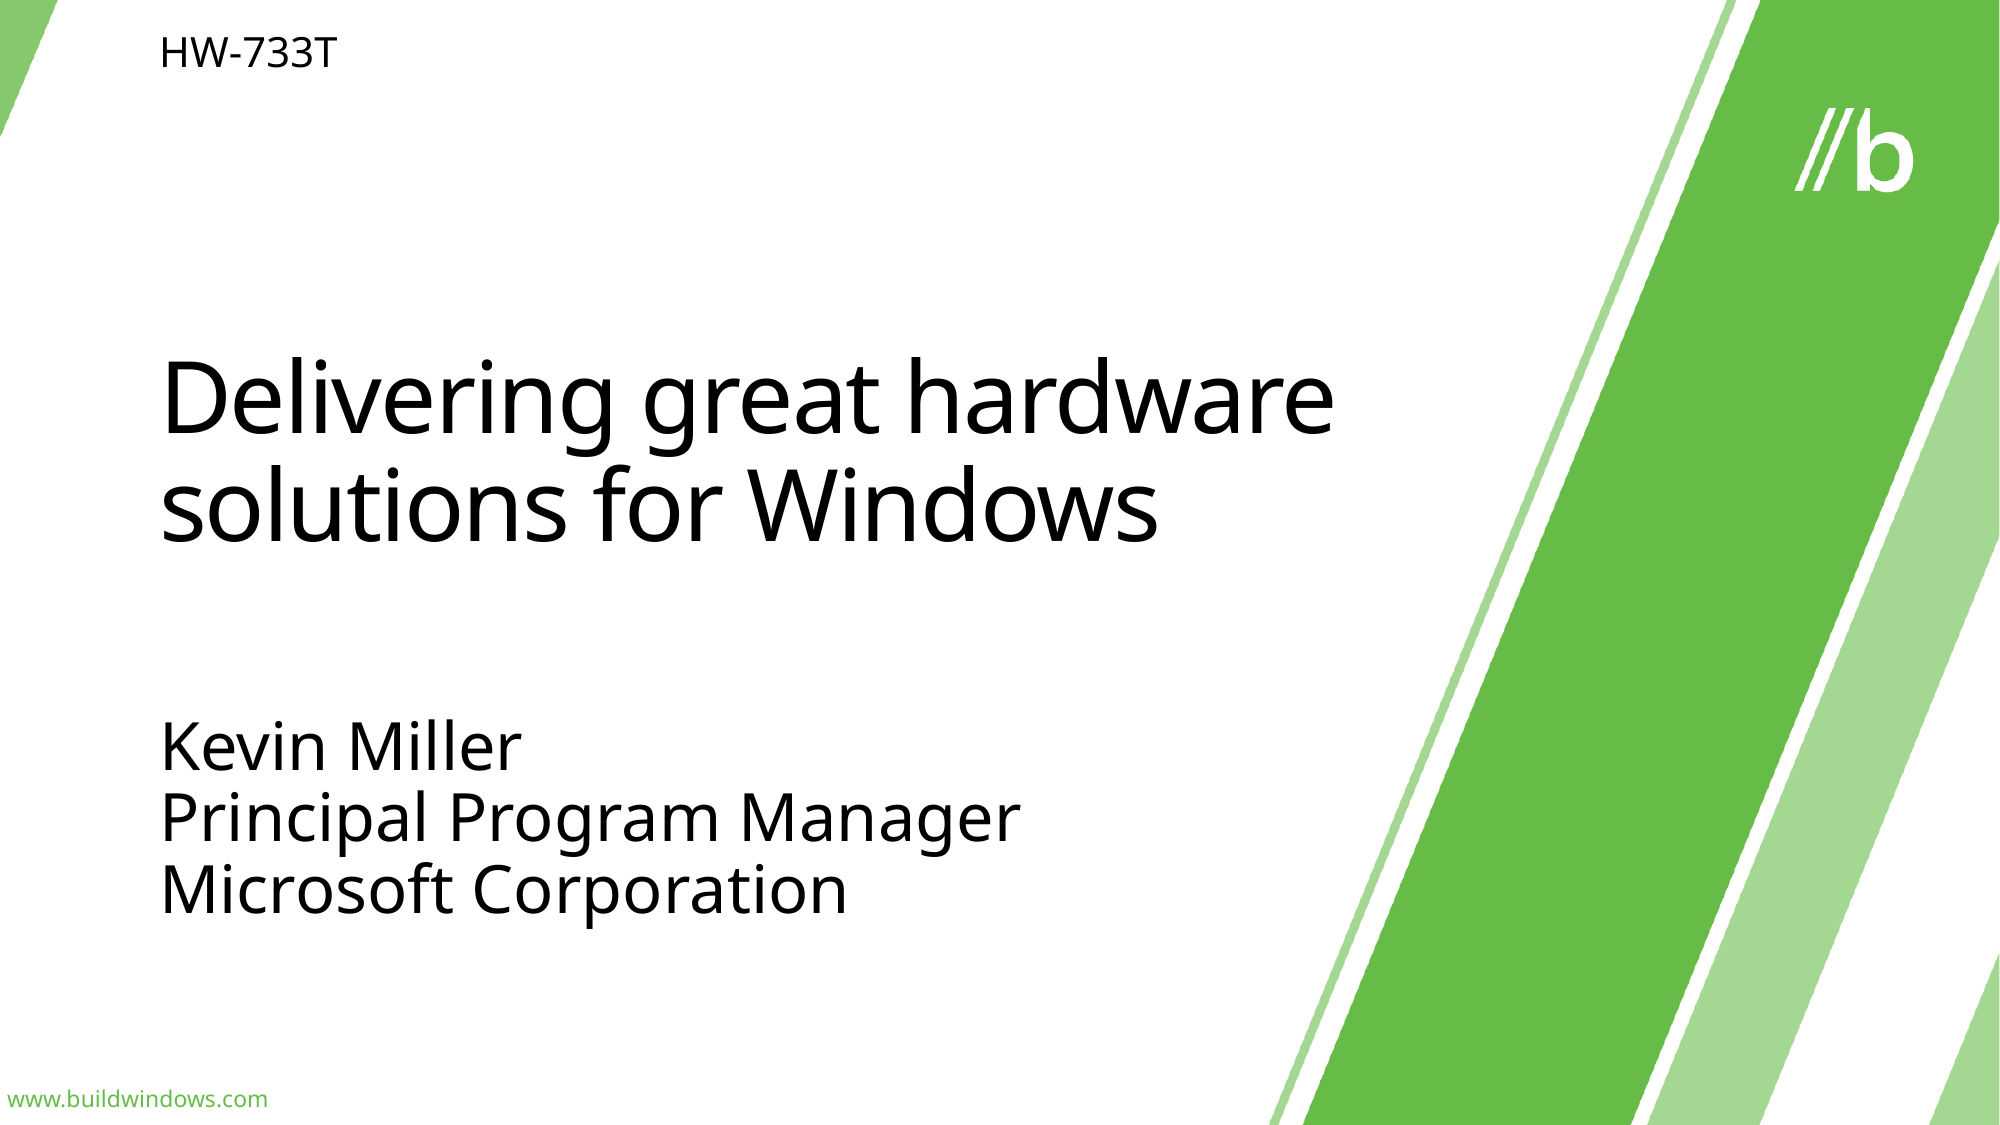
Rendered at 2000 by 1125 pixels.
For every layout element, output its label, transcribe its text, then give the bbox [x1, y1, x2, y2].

subtitle Kevin Miller Principal Program Manager Microsoft Corporation [159, 712, 1282, 789]
title Delivering great hardware solutions for Windows [159, 330, 1650, 581]
picture [0, 0, 2000, 1125]
list HW-733T [159, 31, 578, 77]
